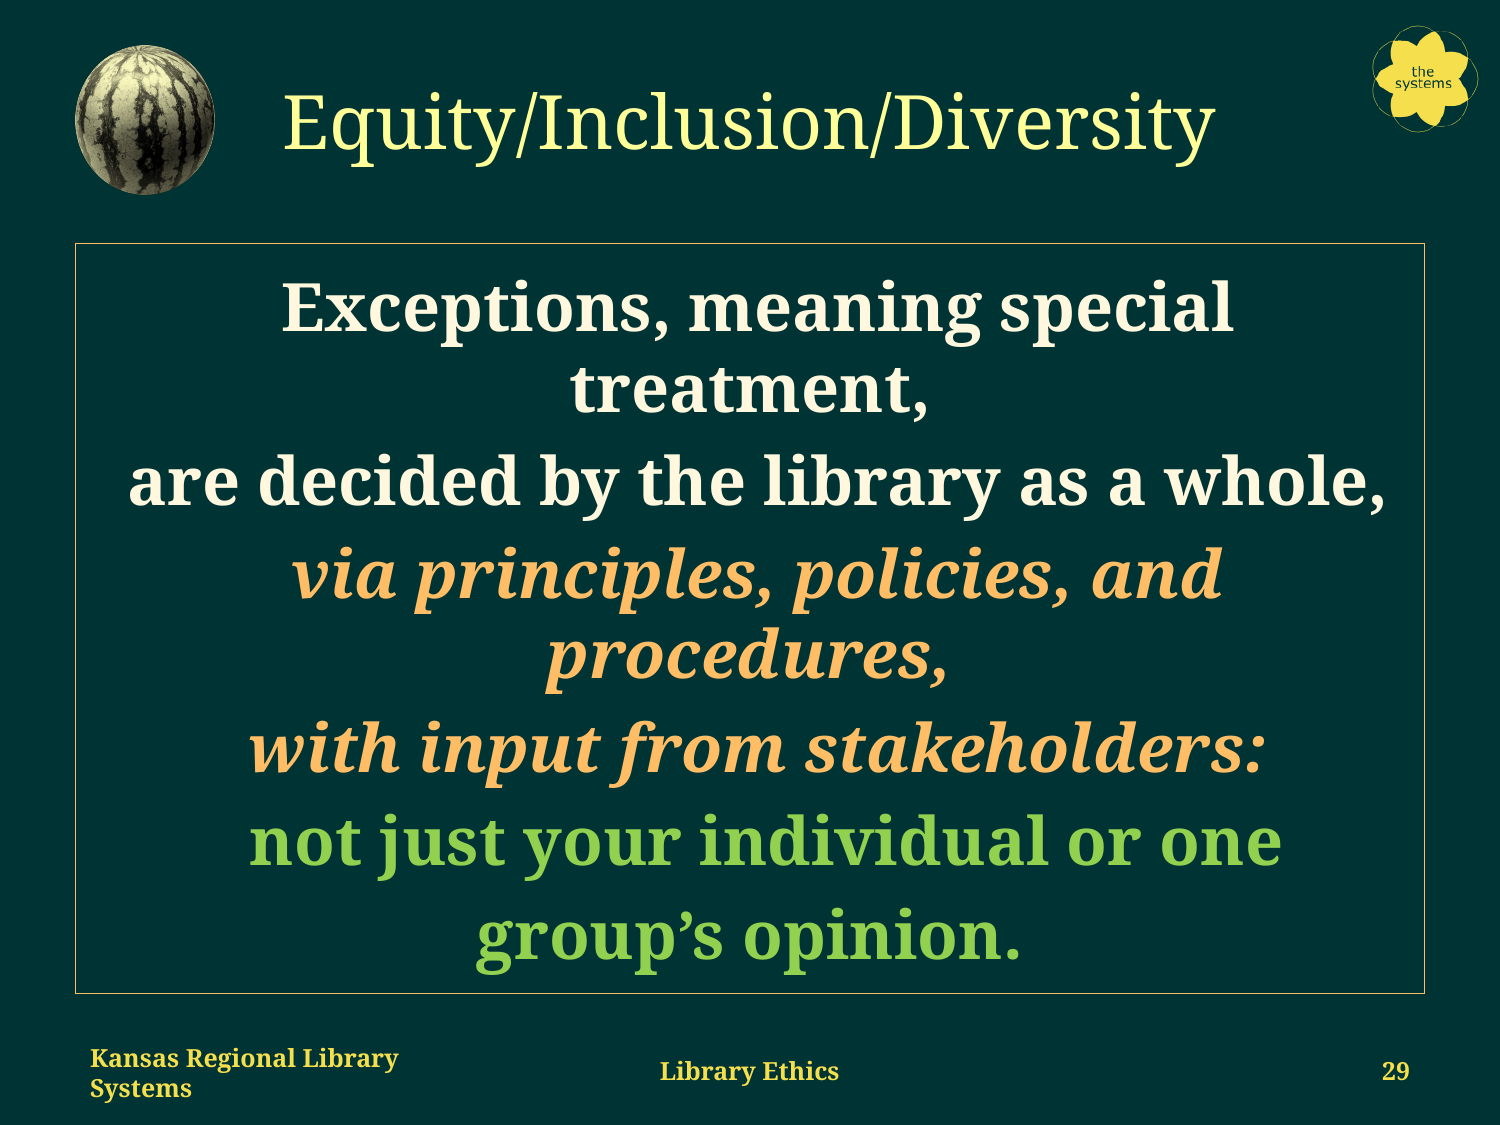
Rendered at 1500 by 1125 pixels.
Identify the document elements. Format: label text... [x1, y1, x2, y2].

list Exceptions, meaning special treatment, are decided by the library as a whole, via principles, policies, and procedures, with input from stakeholders: not just your individual or one group’s opinion. [75, 243, 1425, 994]
picture [1368, 22, 1482, 135]
footer Library Ethics [512, 1042, 988, 1103]
slide_number Kansas Regional Library Systems [75, 1042, 498, 1103]
picture [74, 44, 215, 196]
title Equity/Inclusion/Diversity [216, 45, 1425, 196]
slide_number 28 [1074, 1042, 1425, 1103]
